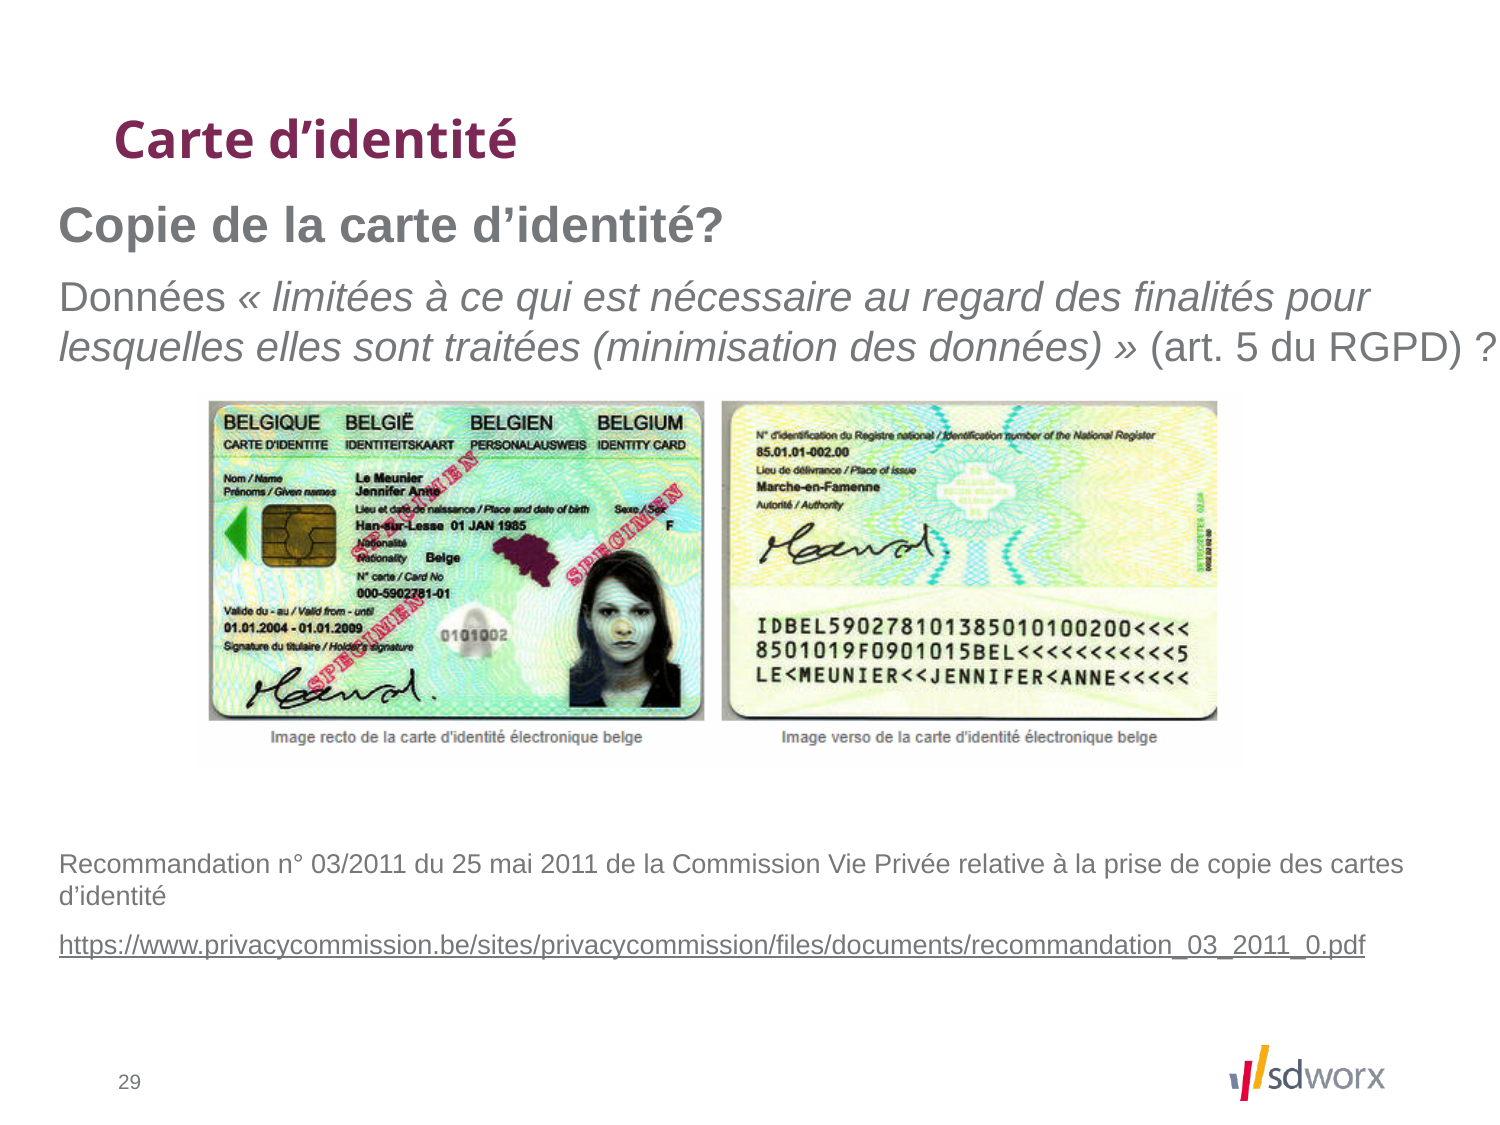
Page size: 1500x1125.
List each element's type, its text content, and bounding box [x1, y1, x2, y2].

list Copie de la carte d’identité? Données « limitées à ce qui est nécessaire au regard des finalités pour lesquelles elles sont traitées (minimisation des données) » (art. 5 du RGPD) ? Recommandation n° 03/2011 du 25 mai 2011 de la Commission Vie Privée relative à la prise de copie des cartes d’identité https://www.privacycommission.be/sites/privacycommission/files/documents/recommandation_03_2011_0.pdf [58, 192, 1500, 1071]
picture [1229, 1071, 1385, 1101]
title Carte d’identité [113, 112, 1382, 170]
picture [195, 391, 1245, 769]
slide_number 29 [113, 1071, 175, 1094]
